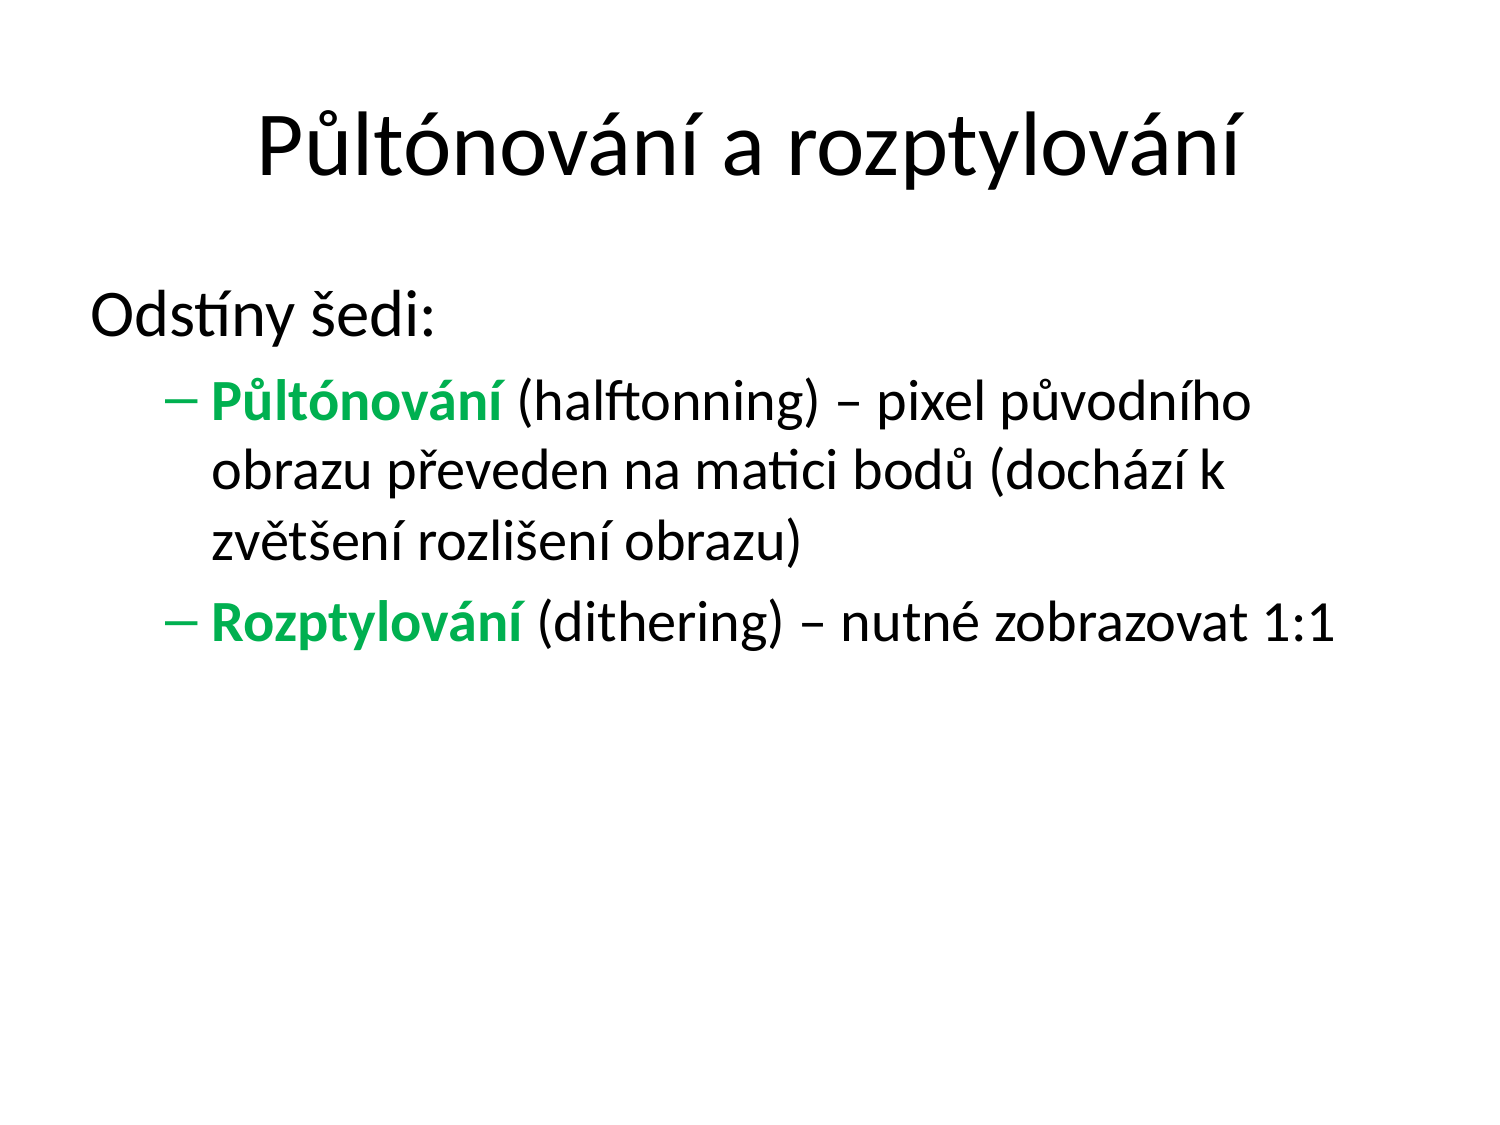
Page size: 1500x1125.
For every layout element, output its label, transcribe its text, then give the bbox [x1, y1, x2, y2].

list Odstíny šedi: Půltónování (halftonning) – pixel původního obrazu převeden na matici bodů (dochází k zvětšení rozlišení obrazu) Rozptylování (dithering) – nutné zobrazovat 1:1 [75, 262, 1425, 1005]
title Půltónování a rozptylování [75, 45, 1425, 233]
